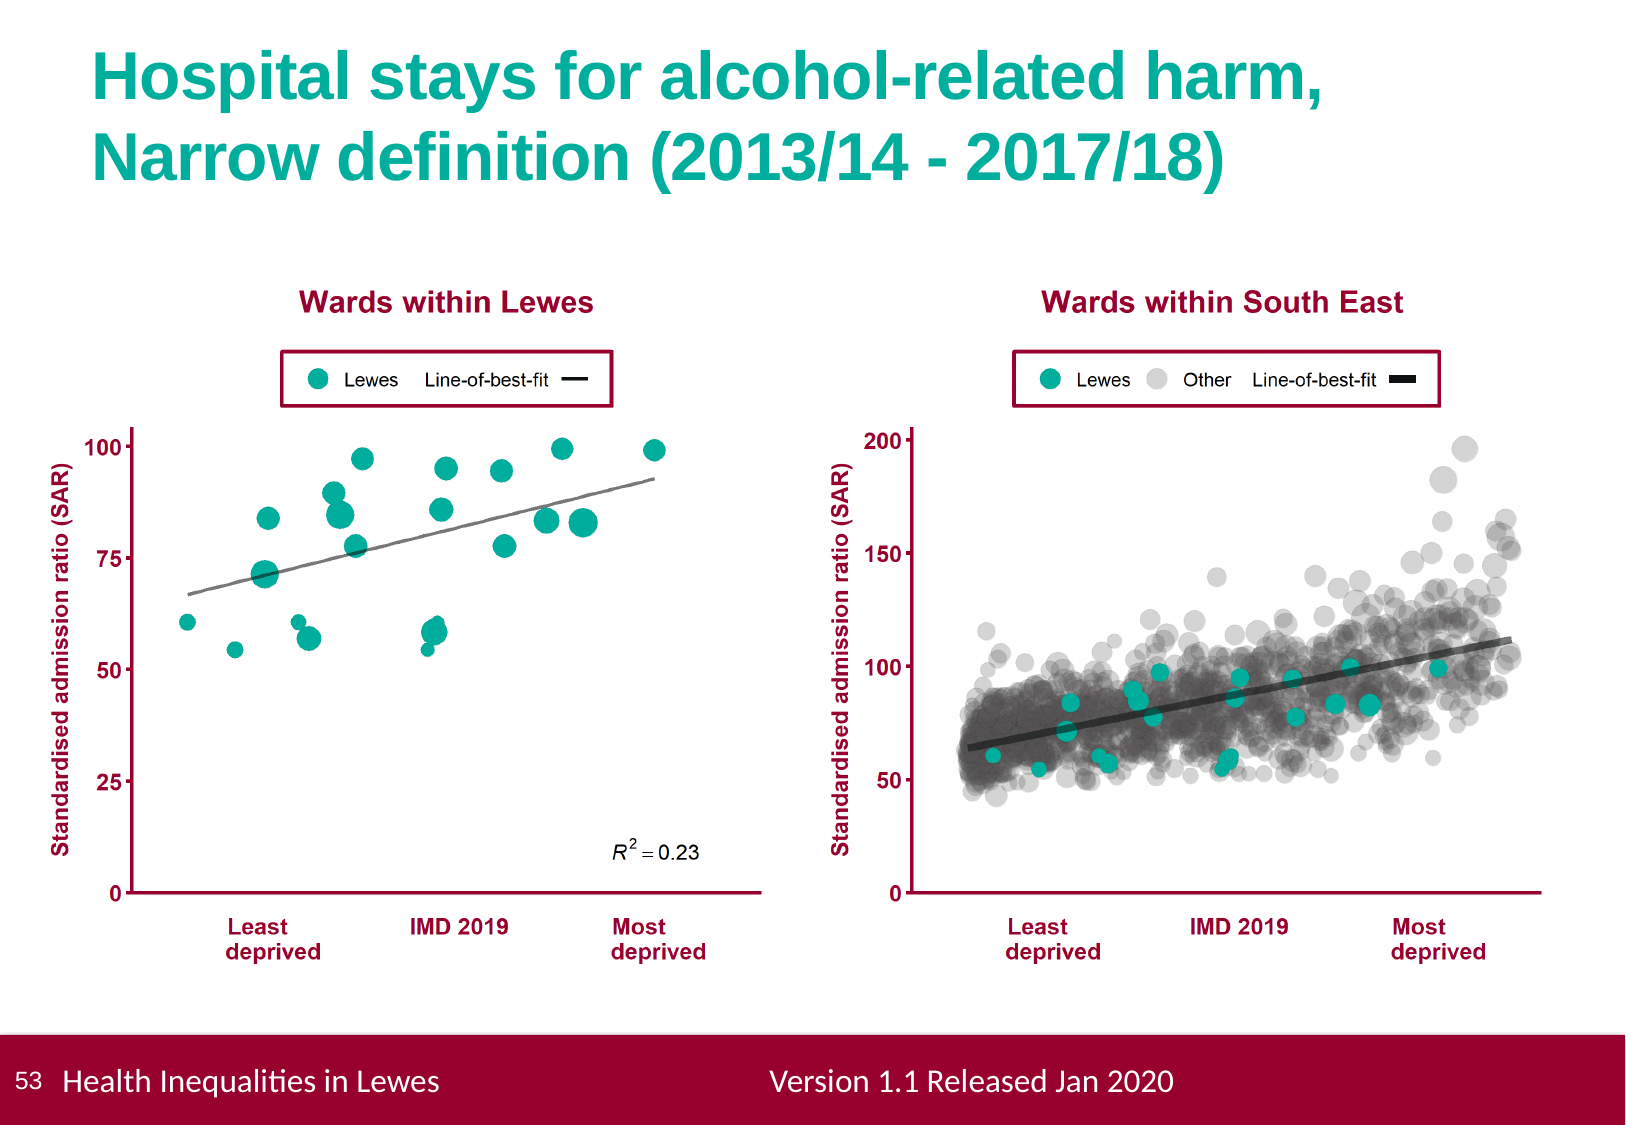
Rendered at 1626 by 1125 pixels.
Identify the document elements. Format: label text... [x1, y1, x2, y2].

picture [40, 241, 773, 974]
title Hospital stays for alcohol-related harm, Narrow definition (2013/14 - 2017/18) [91, 19, 1534, 207]
picture [820, 241, 1553, 974]
text_box Health Inequalities in Lewes Version 1.1 Released Jan 2020 [10, 1052, 1448, 1107]
